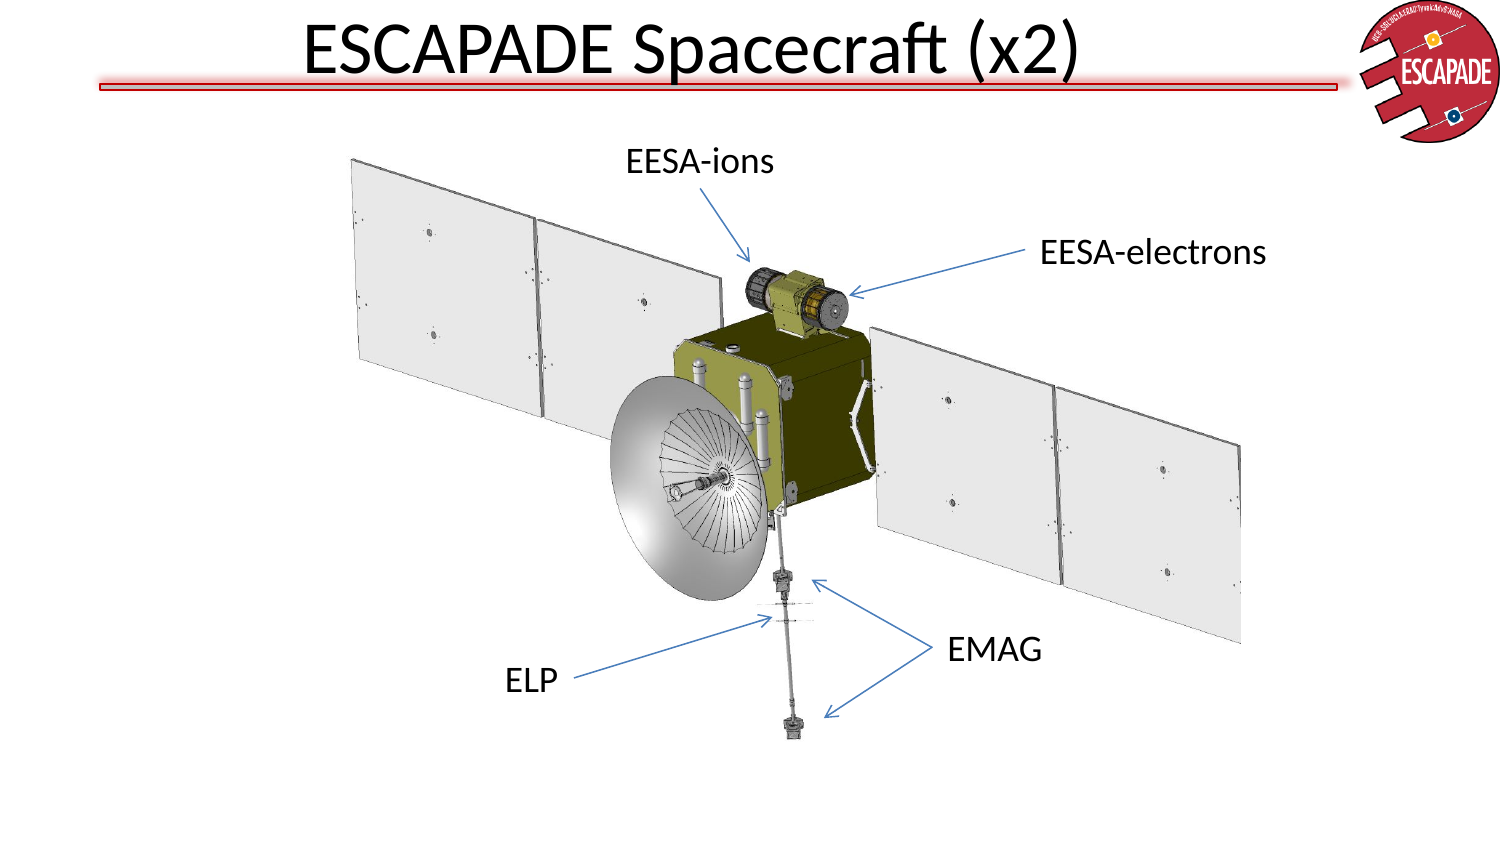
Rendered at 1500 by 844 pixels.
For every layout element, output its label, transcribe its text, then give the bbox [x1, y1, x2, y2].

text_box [848, 249, 1025, 296]
text_box EESA-electrons [1245, 219, 1283, 280]
title ESCAPADE Spacecraft (x2) [31, 9, 1353, 79]
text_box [811, 579, 932, 648]
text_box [699, 188, 751, 263]
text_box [573, 616, 773, 679]
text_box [823, 656, 932, 719]
picture [159, 106, 1241, 807]
picture [1359, 0, 1500, 143]
